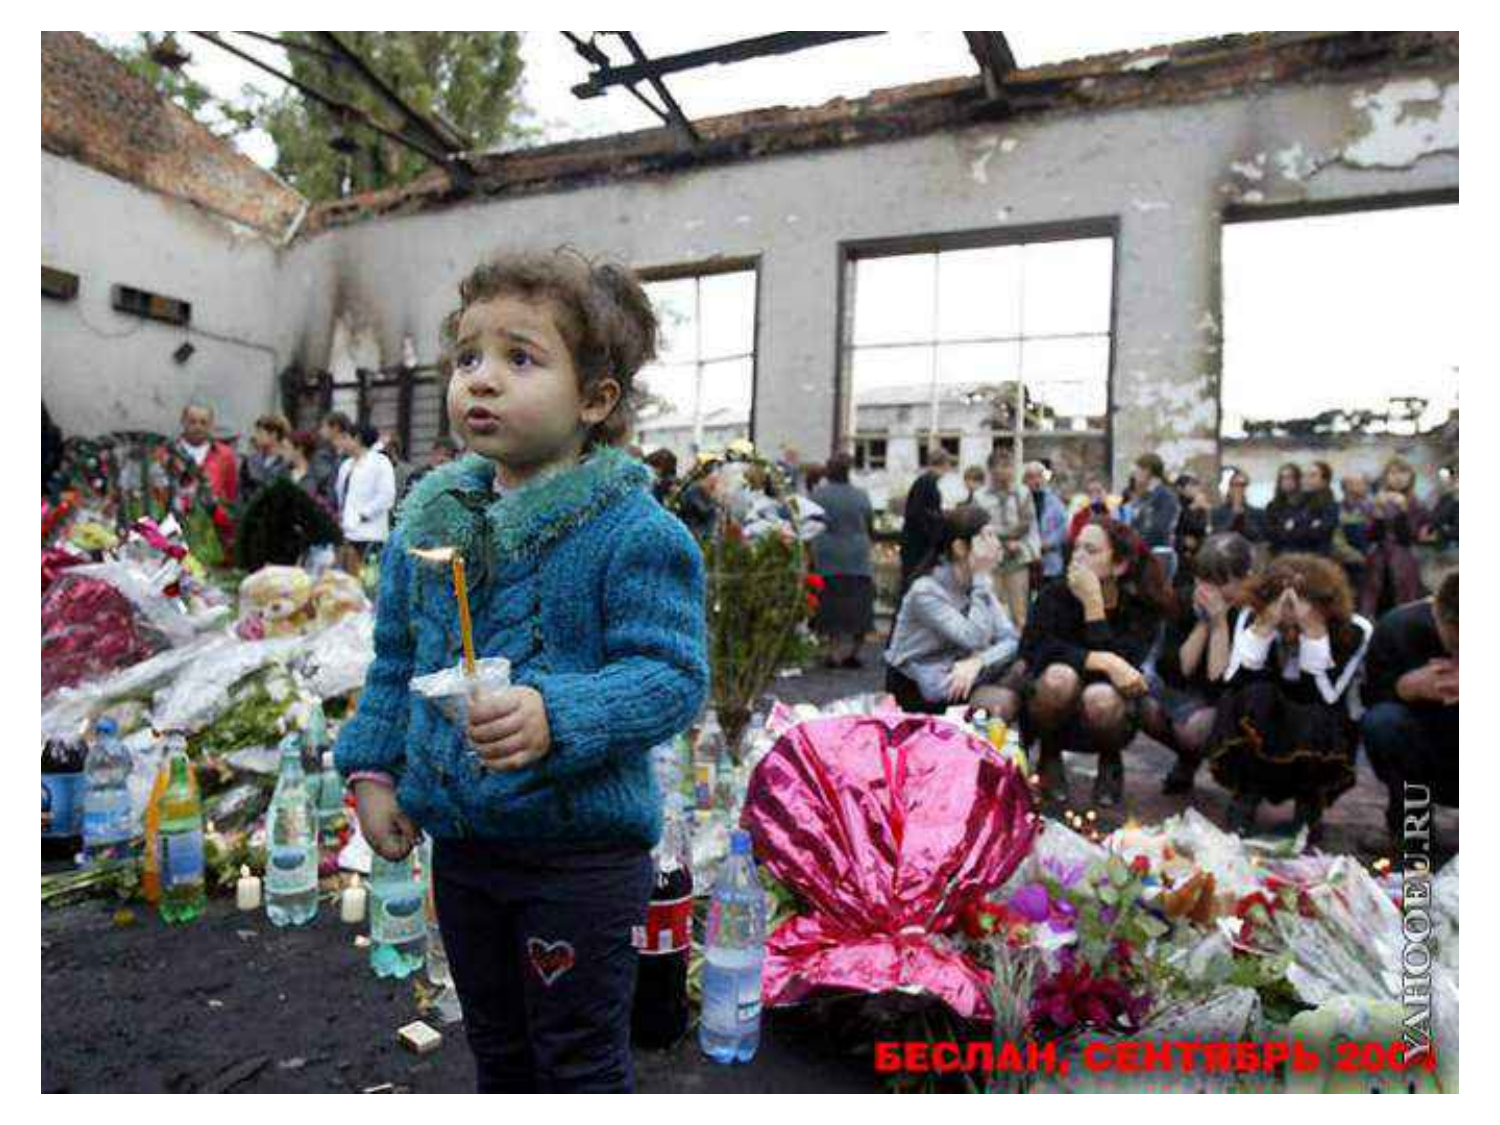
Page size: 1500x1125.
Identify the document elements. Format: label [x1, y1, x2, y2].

picture [41, 30, 1459, 1094]
